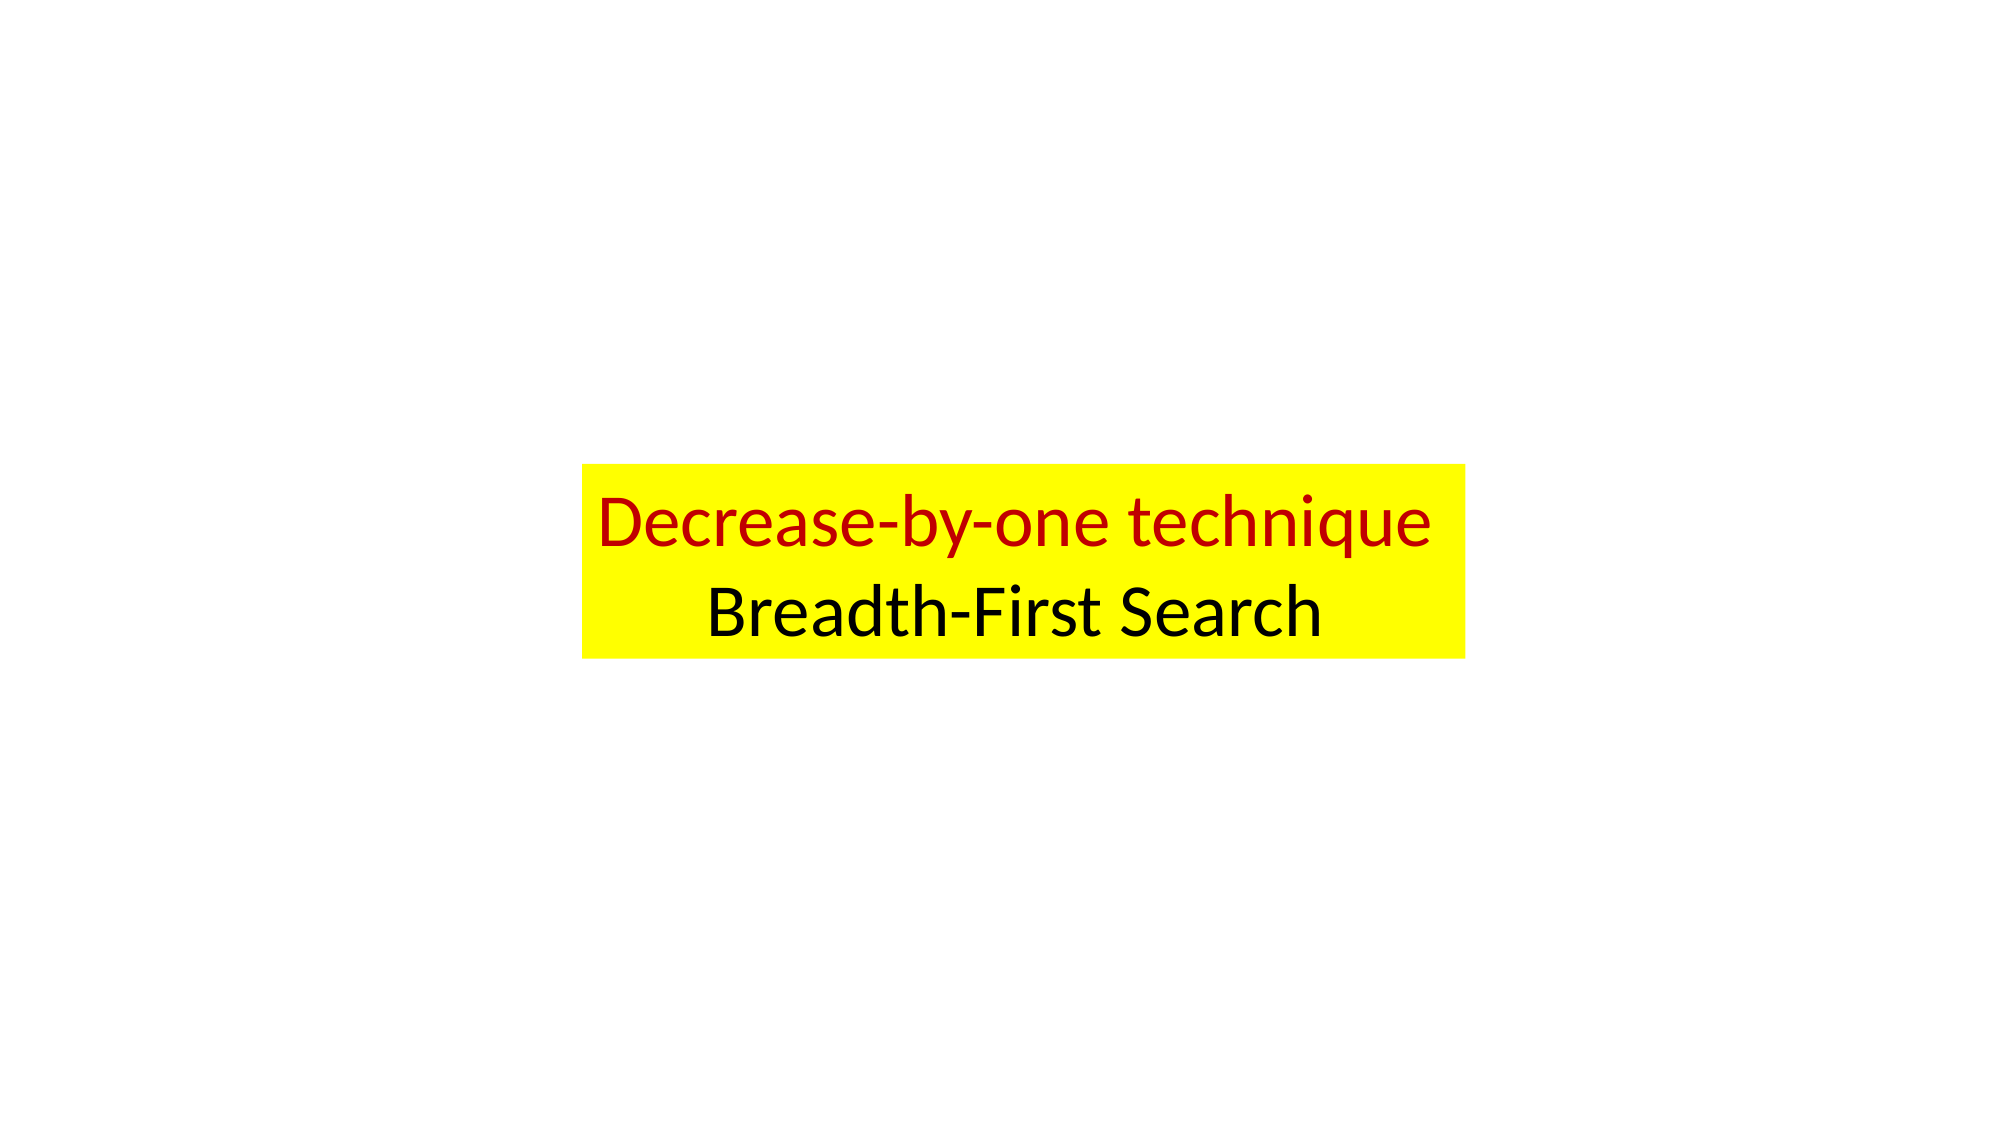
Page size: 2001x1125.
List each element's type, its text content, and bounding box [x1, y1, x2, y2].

text_box Decrease-by-one technique Breadth-First Search [582, 463, 1466, 659]
